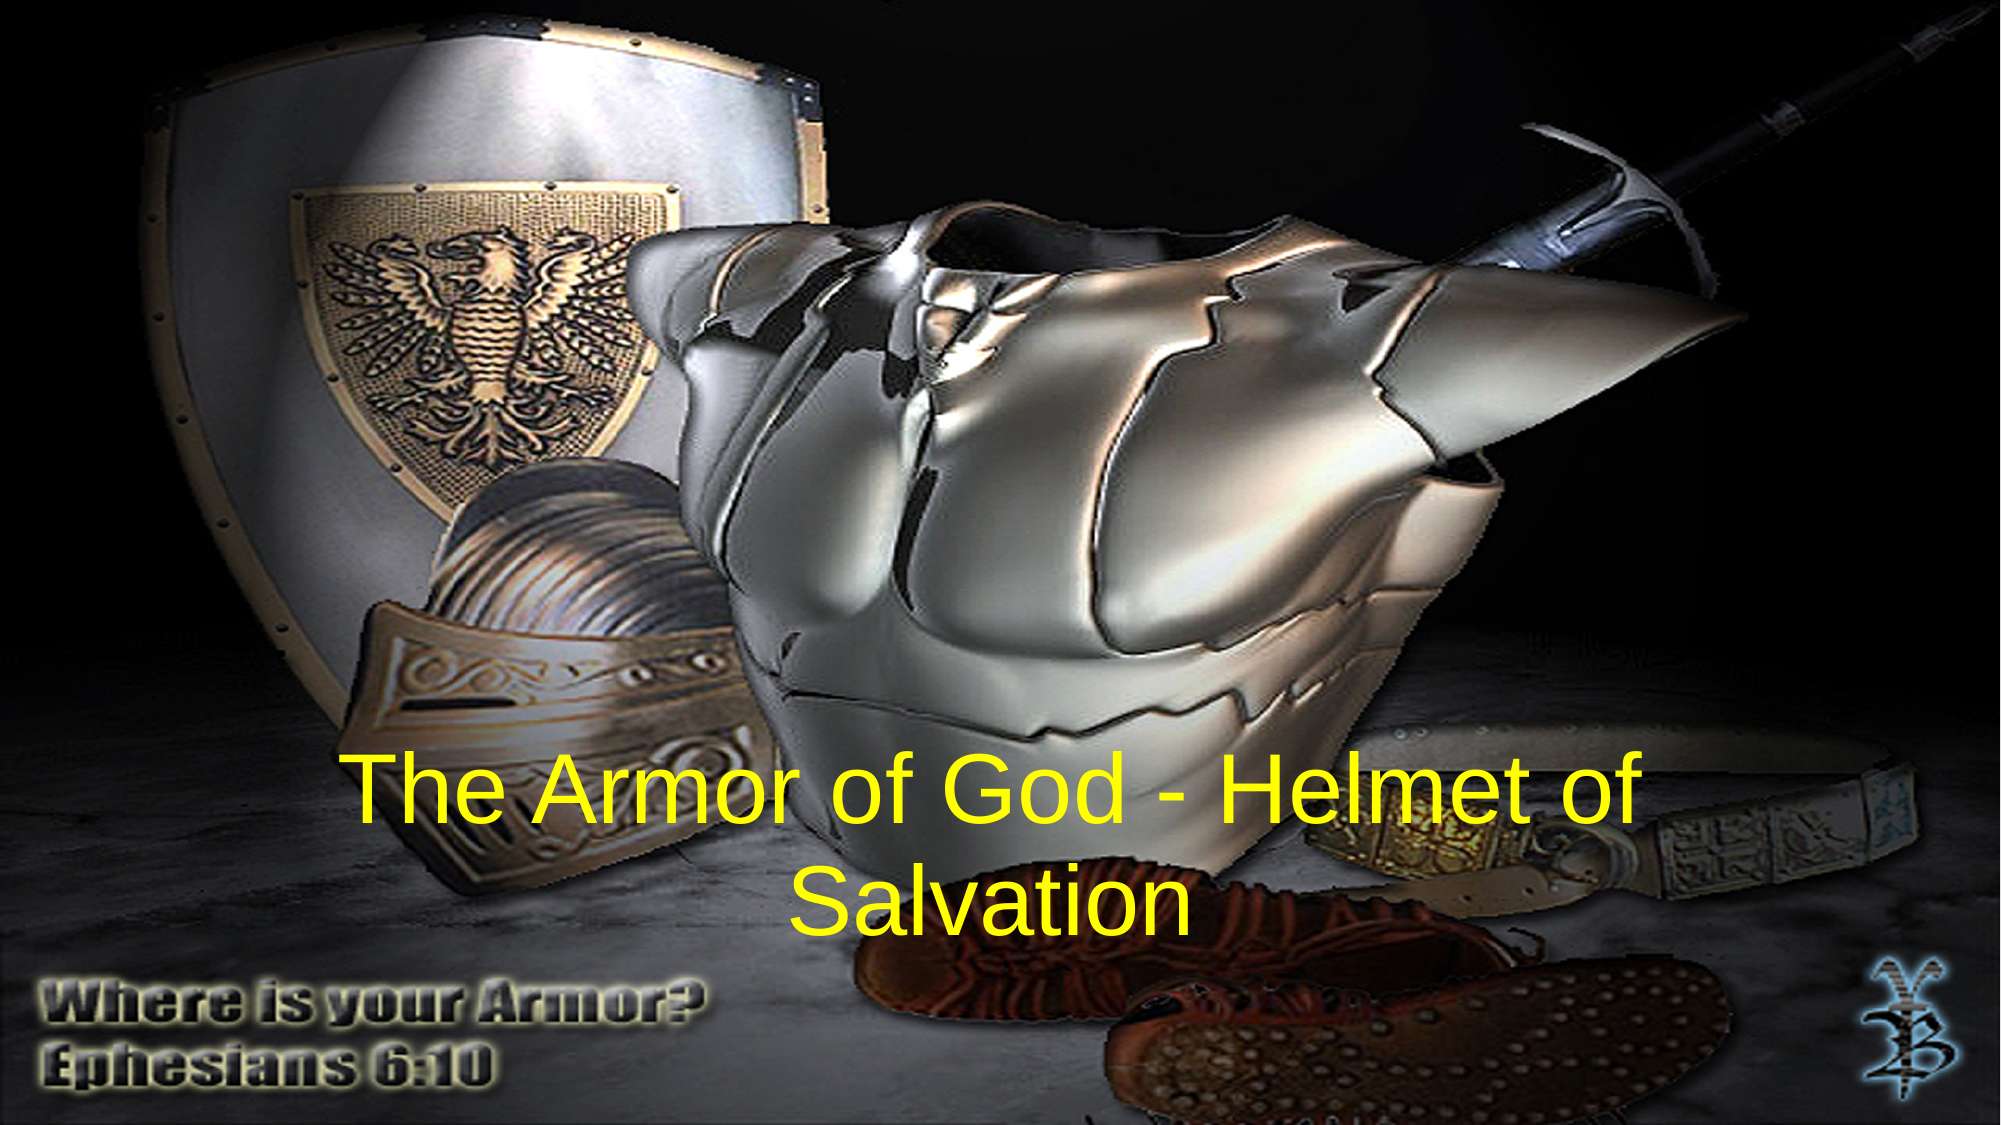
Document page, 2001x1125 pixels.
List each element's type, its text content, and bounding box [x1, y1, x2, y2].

picture [0, 0, 2001, 1125]
list The Armor of God - Helmet of Salvation [137, 724, 1844, 964]
